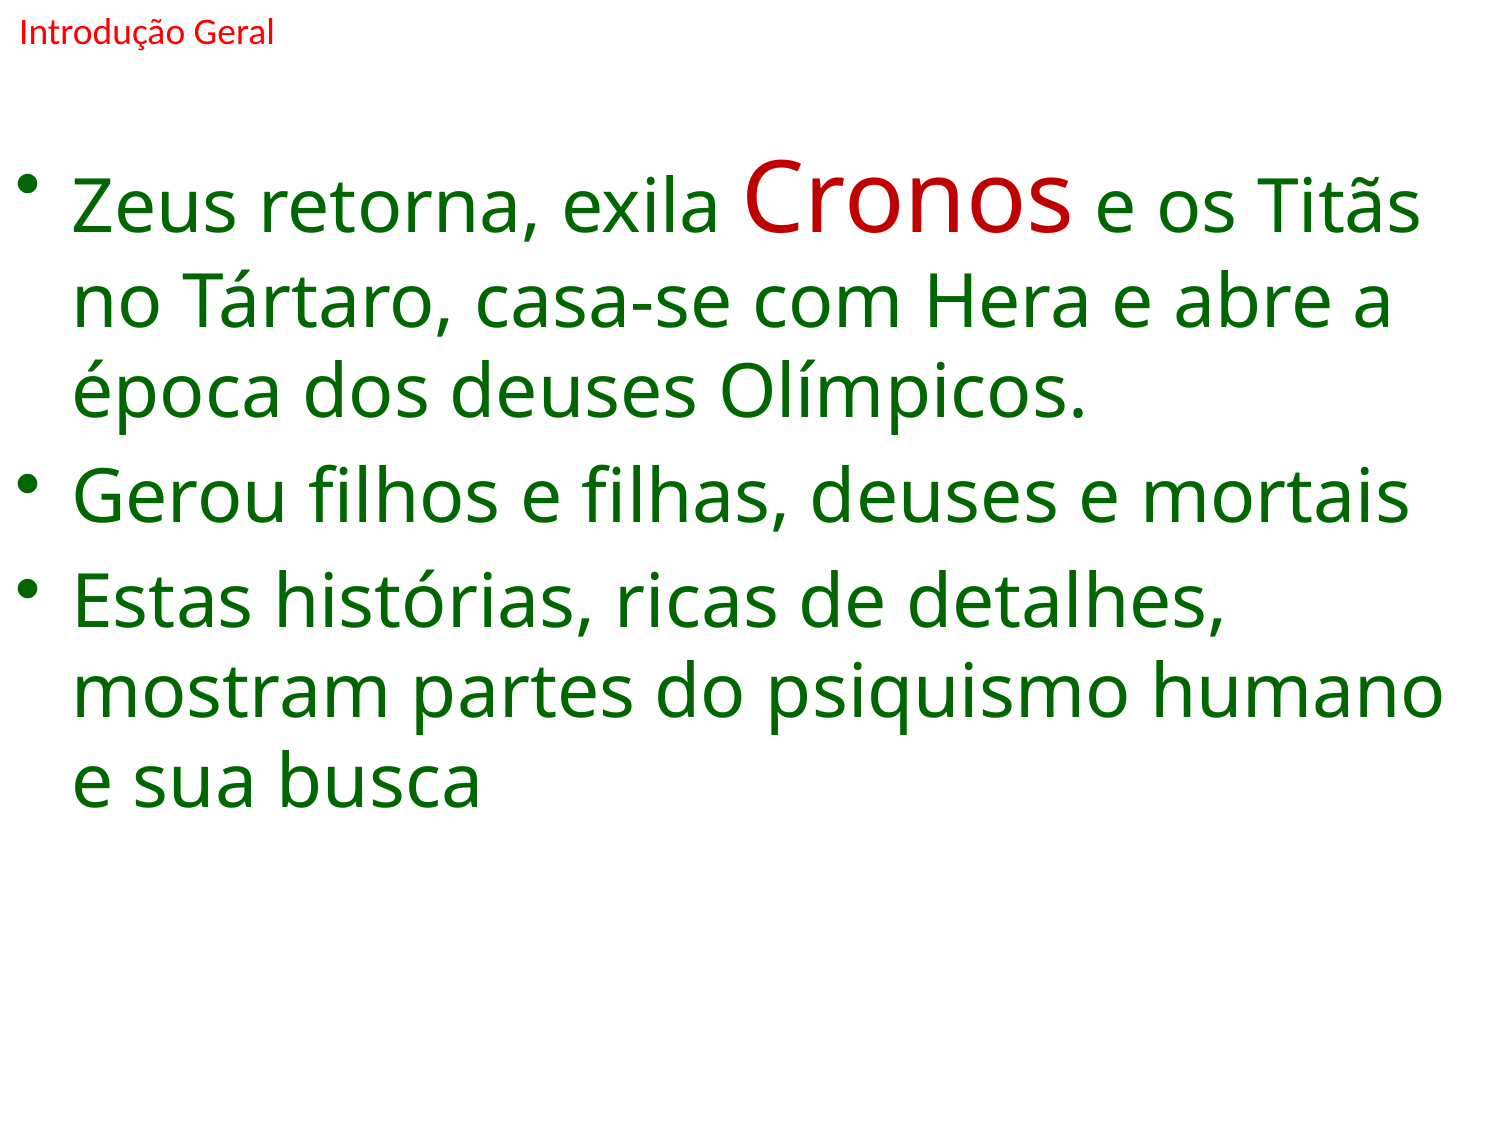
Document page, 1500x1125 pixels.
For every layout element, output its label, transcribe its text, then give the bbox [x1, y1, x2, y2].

list Zeus retorna, exila Cronos e os Titãs no Tártaro, casa-se com Hera e abre a época dos deuses Olímpicos. Gerou filhos e filhas, deuses e mortais Estas histórias, ricas de detalhes, mostram partes do psiquismo humano e sua busca [0, 124, 1500, 913]
text_box Introdução Geral [4, 0, 291, 60]
